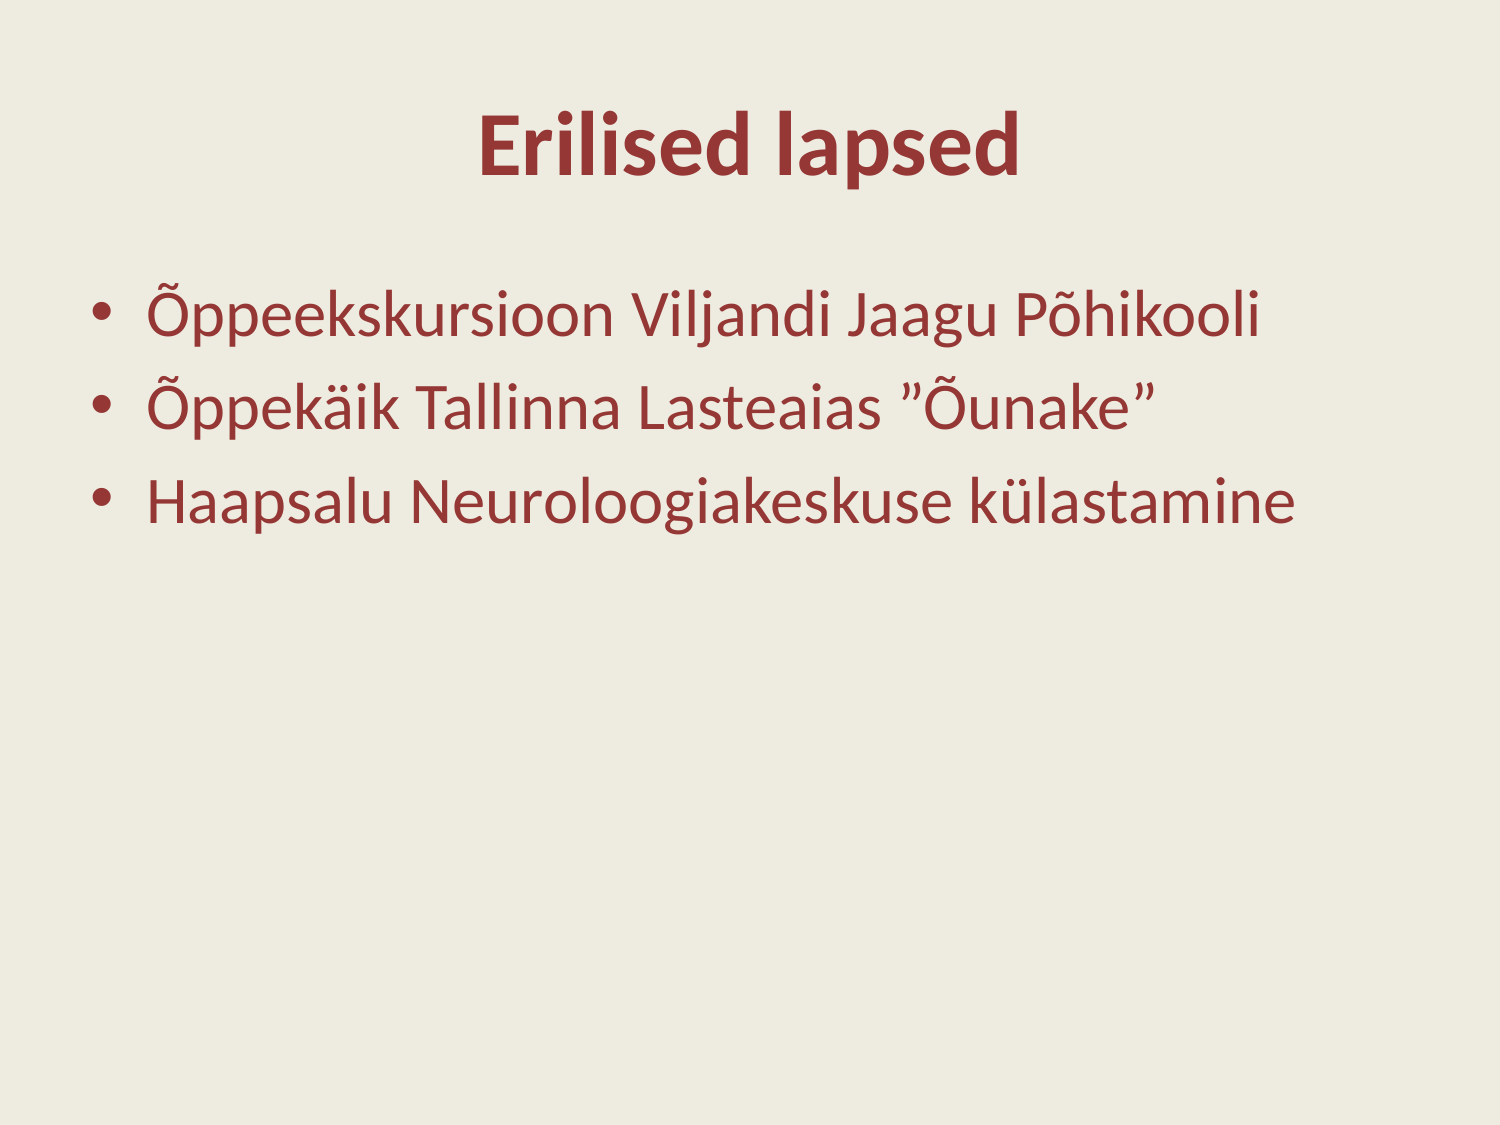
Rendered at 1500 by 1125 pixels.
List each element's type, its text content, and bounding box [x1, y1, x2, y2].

list Õppeekskursioon Viljandi Jaagu Põhikooli Õppekäik Tallinna Lasteaias ”Õunake” Haapsalu Neuroloogiakeskuse külastamine [75, 262, 1425, 1005]
title Erilised lapsed [75, 45, 1425, 233]
